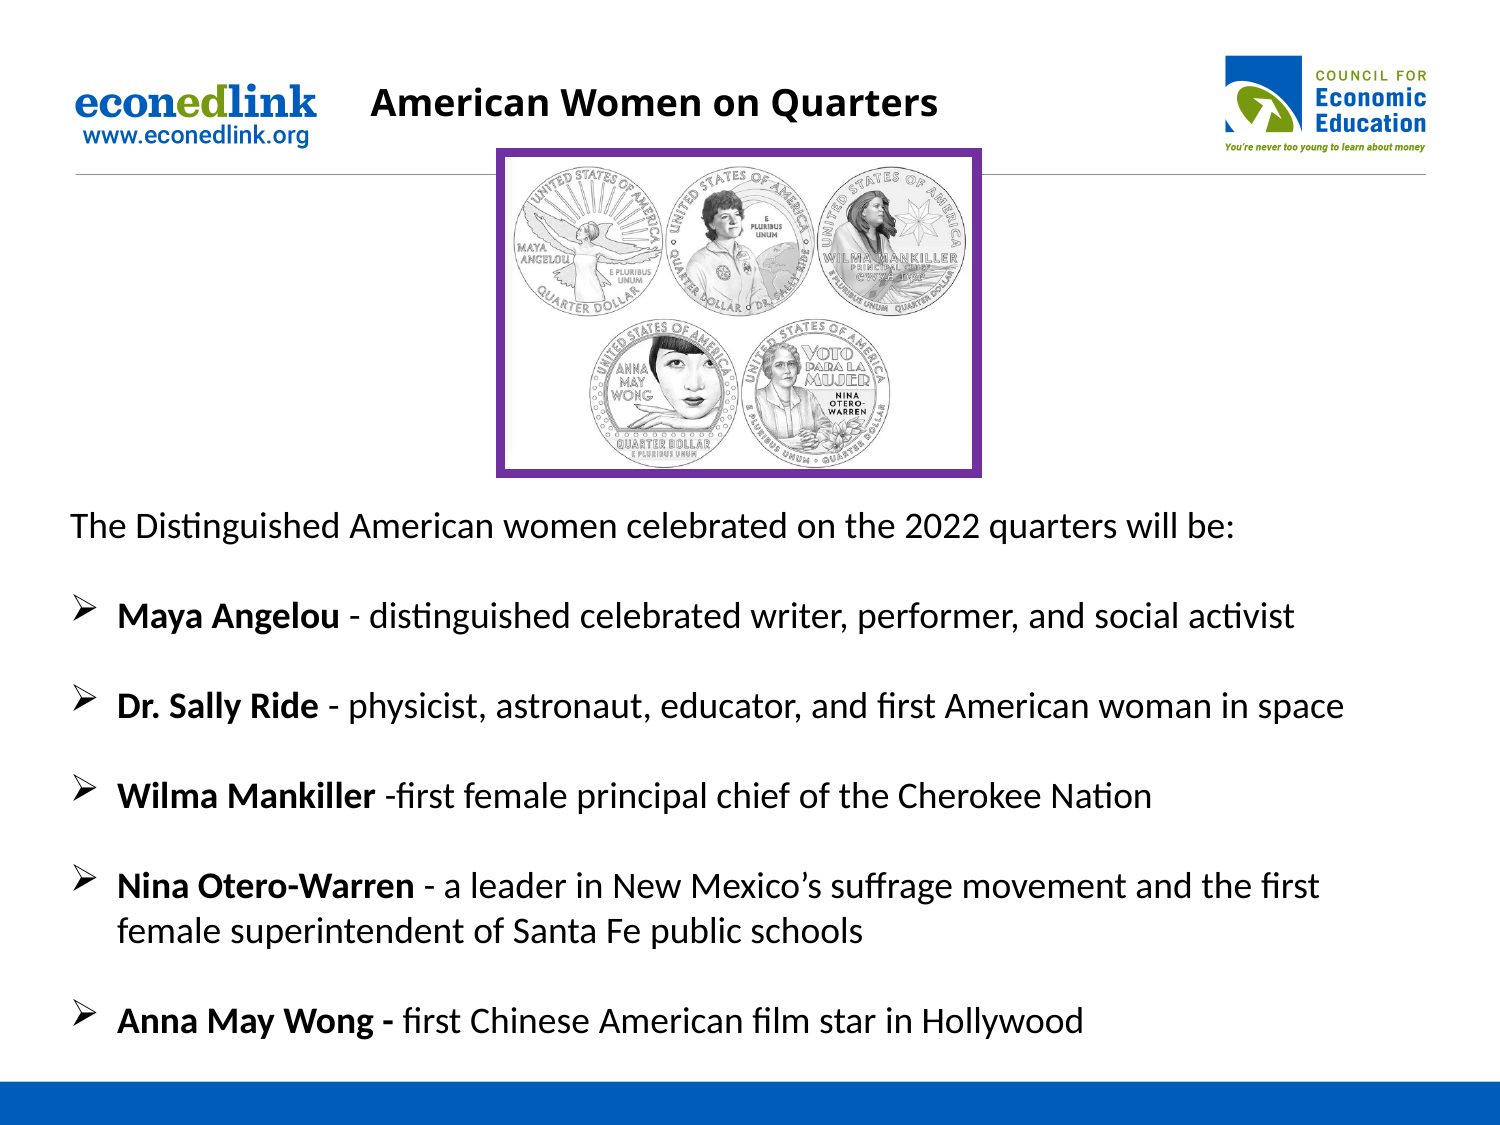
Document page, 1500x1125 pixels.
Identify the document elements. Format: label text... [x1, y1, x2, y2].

picture [0, 0, 1500, 1125]
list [504, 156, 973, 469]
text_box The Distinguished American women celebrated on the 2022 quarters will be: Maya Angelou - distinguished celebrated writer, performer, and social activist Dr. Sally Ride - physicist, astronaut, educator, and first American woman in space Wilma Mankiller -first female principal chief of the Cherokee Nation Nina Otero-Warren - a leader in New Mexico’s suffrage movement and the first female superintendent of Santa Fe public schools Anna May Wong - first Chinese American film star in Hollywood [55, 493, 1393, 1048]
text_box American Women on Quarters [355, 71, 1145, 132]
